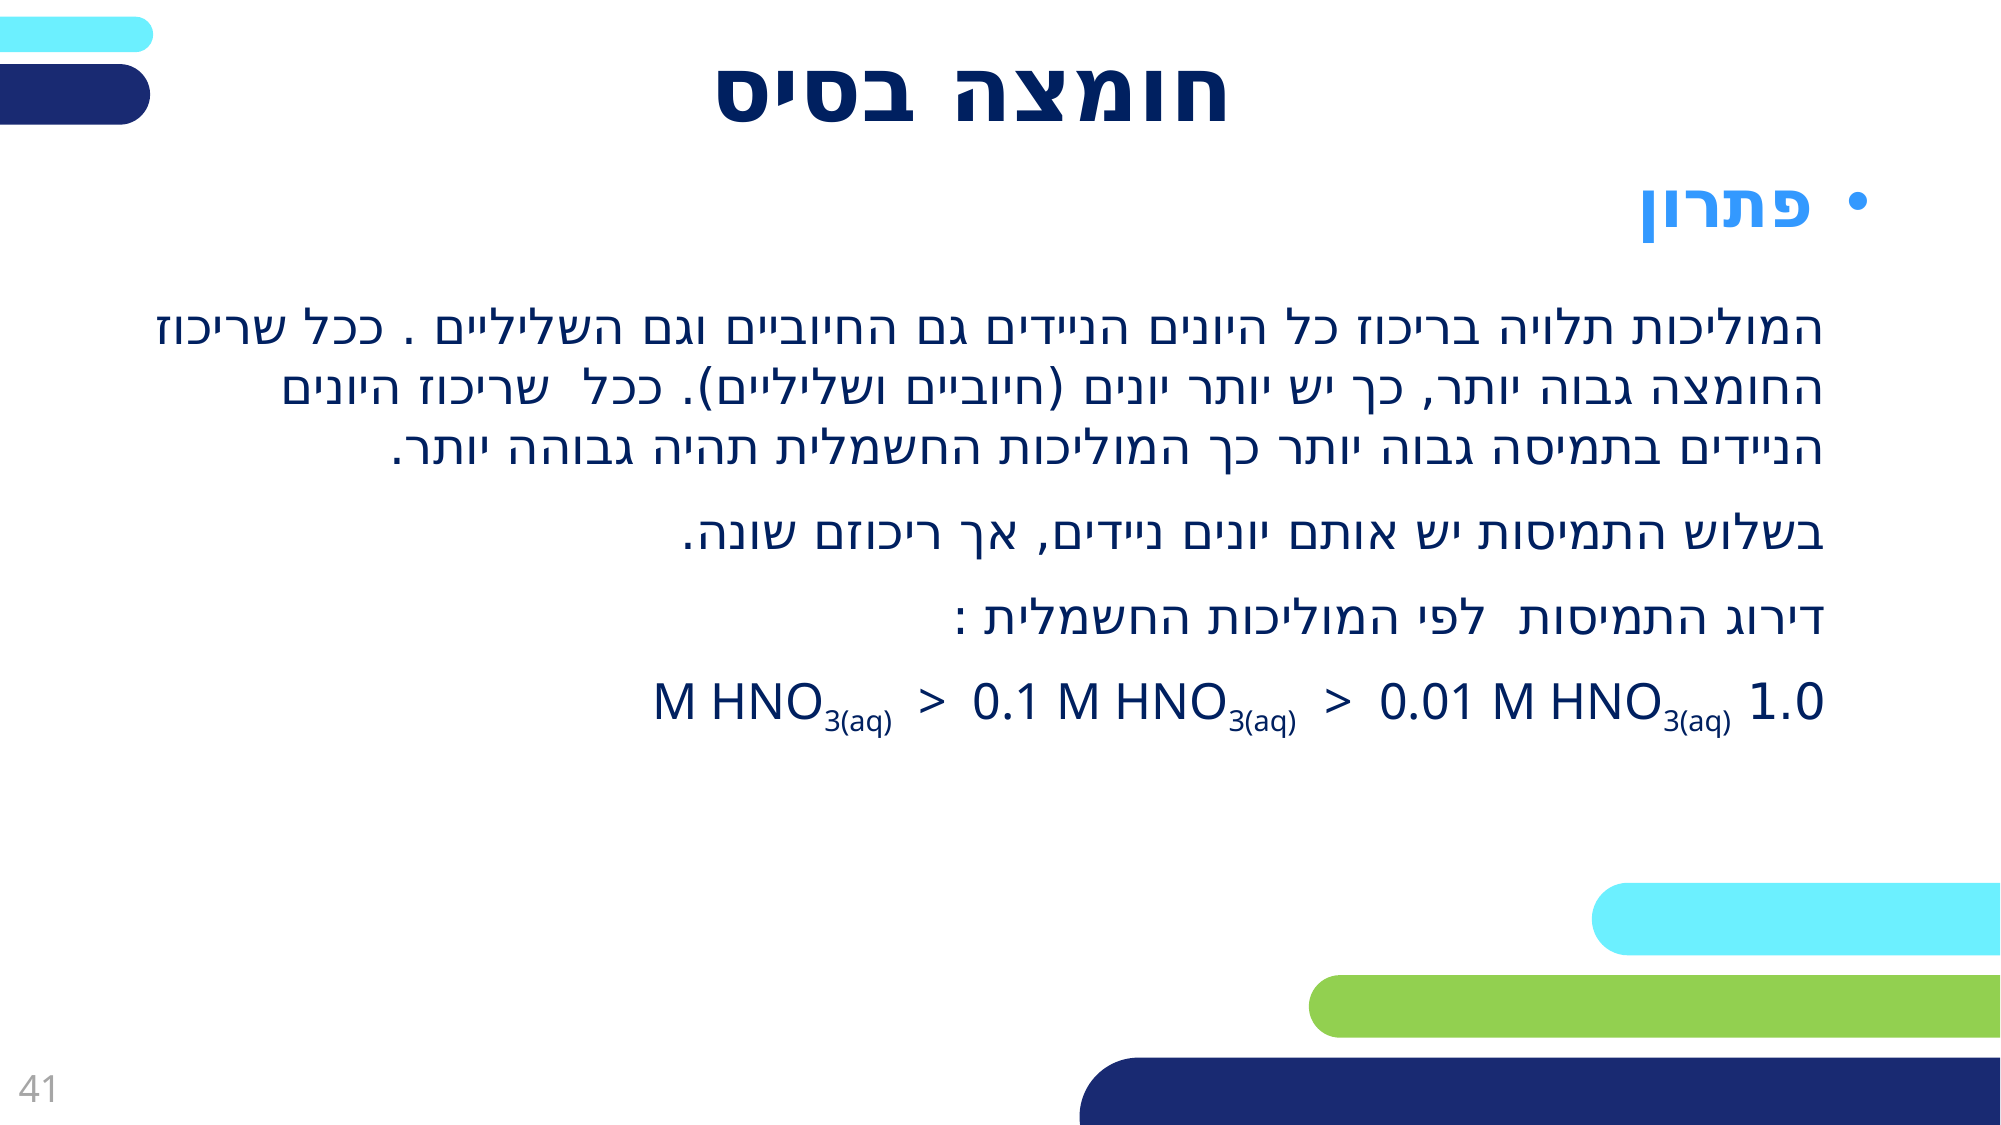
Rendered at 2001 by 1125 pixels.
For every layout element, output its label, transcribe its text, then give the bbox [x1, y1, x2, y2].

text_box המוליכות תלויה בריכוז כל היונים הניידים גם החיוביים וגם השליליים . ככל שריכוז החומצה גבוה יותר, כך יש יותר יונים (חיוביים ושליליים). ככל שריכוז היונים הניידים בתמיסה גבוה יותר כך המוליכות החשמלית תהיה גבוהה יותר. בשלוש התמיסות יש אותם יונים ניידים, אך ריכוזם שונה. דירוג התמיסות לפי המוליכות החשמלית : 1.0 M HNO3(aq) > 0.1 M HNO3(aq) > 0.01 M HNO3(aq) [106, 287, 1842, 745]
text_box פתרון [53, 153, 1885, 229]
title חומצה בסיס [168, 25, 1776, 144]
